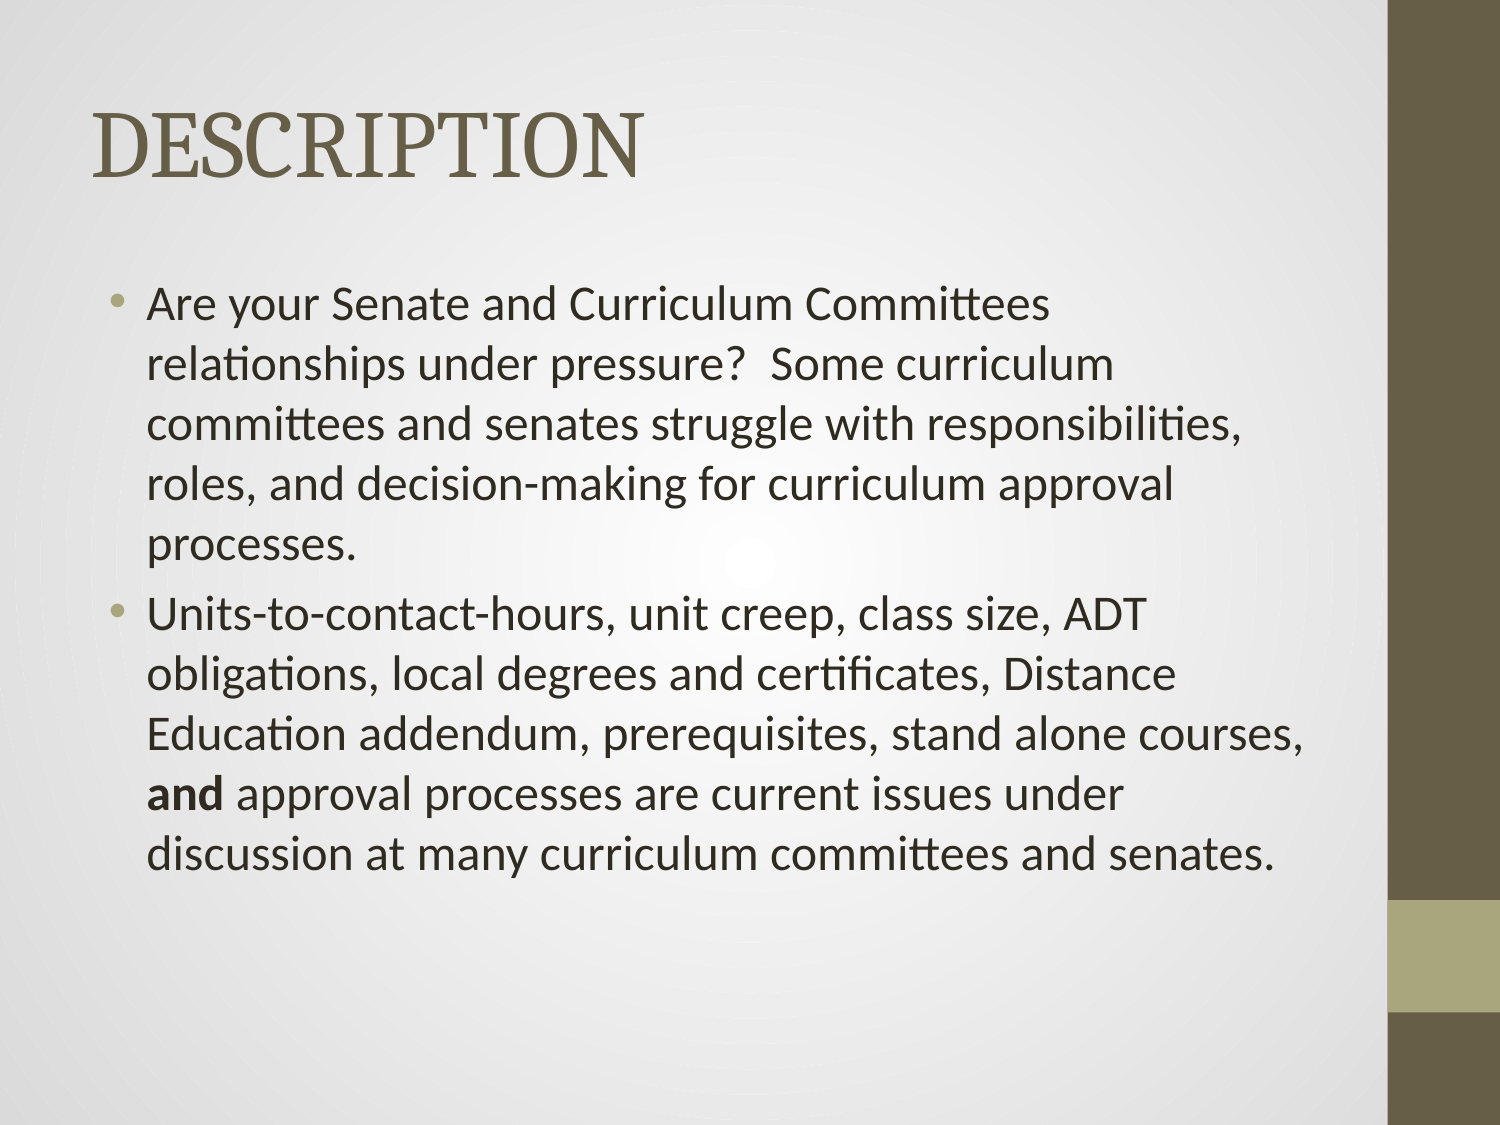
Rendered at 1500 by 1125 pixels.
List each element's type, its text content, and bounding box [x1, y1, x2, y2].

title DESCRIPTION [75, 45, 1325, 233]
list Are your Senate and Curriculum Committees relationships under pressure? Some curriculum committees and senates struggle with responsibilities, roles, and decision-making for curriculum approval processes. Units-to-contact-hours, unit creep, class size, ADT obligations, local degrees and certificates, Distance Education addendum, prerequisites, stand alone courses, and approval processes are current issues under discussion at many curriculum committees and senates. [75, 262, 1325, 1050]
